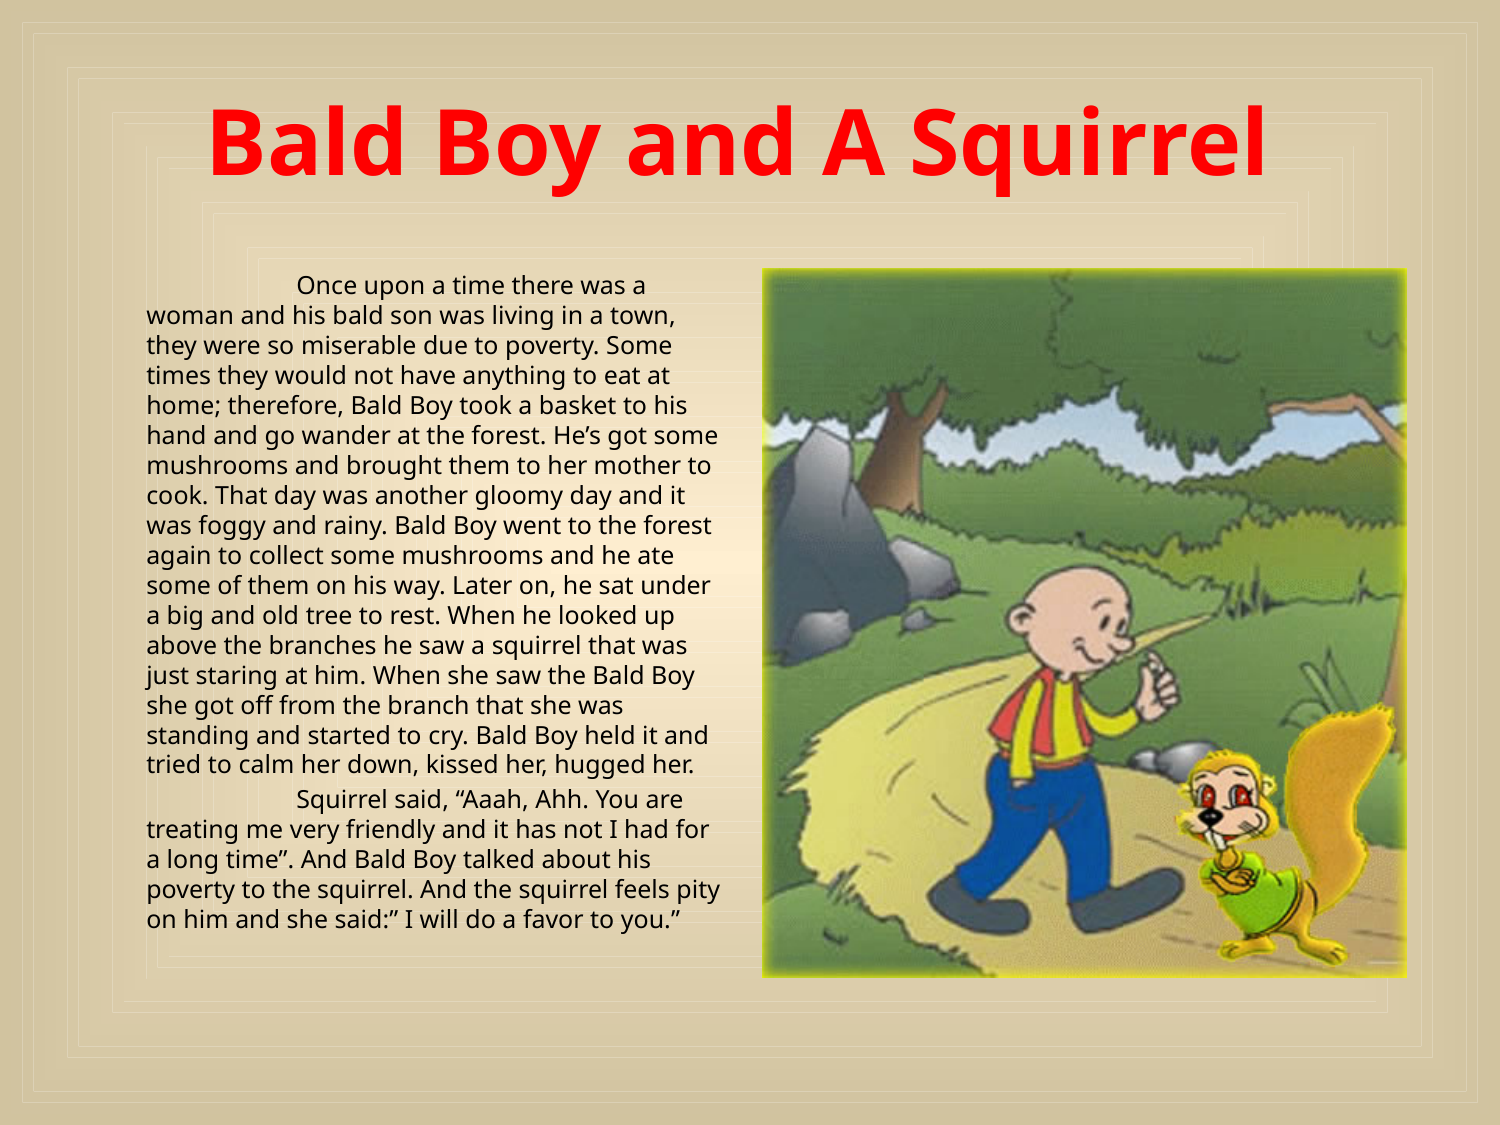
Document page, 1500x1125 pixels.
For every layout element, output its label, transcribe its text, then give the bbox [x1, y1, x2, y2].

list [762, 268, 1407, 979]
title Bald Boy and A Squirrel [75, 45, 1425, 233]
list Once upon a time there was a woman and his bald son was living in a town, they were so miserable due to poverty. Some times they would not have anything to eat at home; therefore, Bald Boy took a basket to his hand and go wander at the forest. He’s got some mushrooms and brought them to her mother to cook. That day was another gloomy day and it was foggy and rainy. Bald Boy went to the forest again to collect some mushrooms and he ate some of them on his way. Later on, he sat under a big and old tree to rest. When he looked up above the branches he saw a squirrel that was just staring at him. When she saw the Bald Boy she got off from the branch that she was standing and started to cry. Bald Boy held it and tried to calm her down, kissed her, hugged her. Squirrel said, “Aaah, Ahh. You are treating me very friendly and it has not I had for a long time”. And Bald Boy talked about his poverty to the squirrel. And the squirrel feels pity on him and she said:” I will do a favor to you.” [75, 262, 738, 1005]
